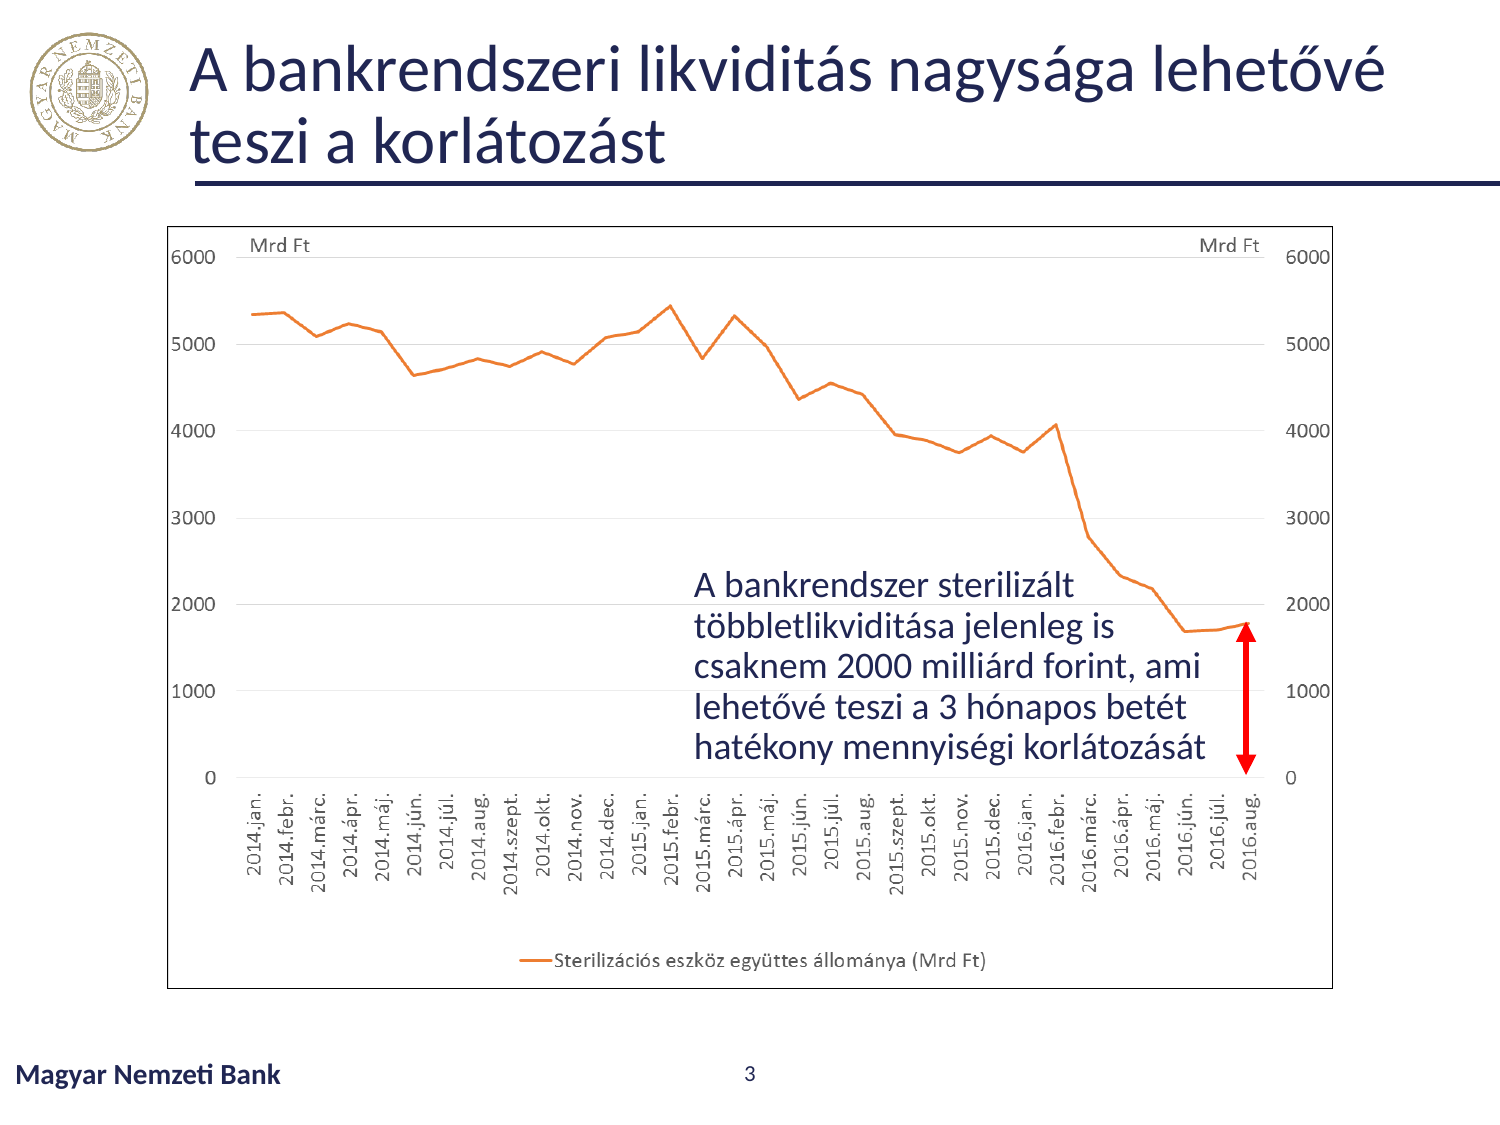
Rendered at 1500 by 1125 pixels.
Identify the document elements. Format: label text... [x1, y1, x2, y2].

picture [167, 226, 1333, 989]
title A bankrendszeri likviditás nagysága lehetővé teszi a korlátozást [174, 43, 1471, 169]
picture [17, 21, 161, 165]
footer Magyar Nemzeti Bank [0, 1042, 507, 1103]
slide_number 3 [581, 1042, 919, 1103]
